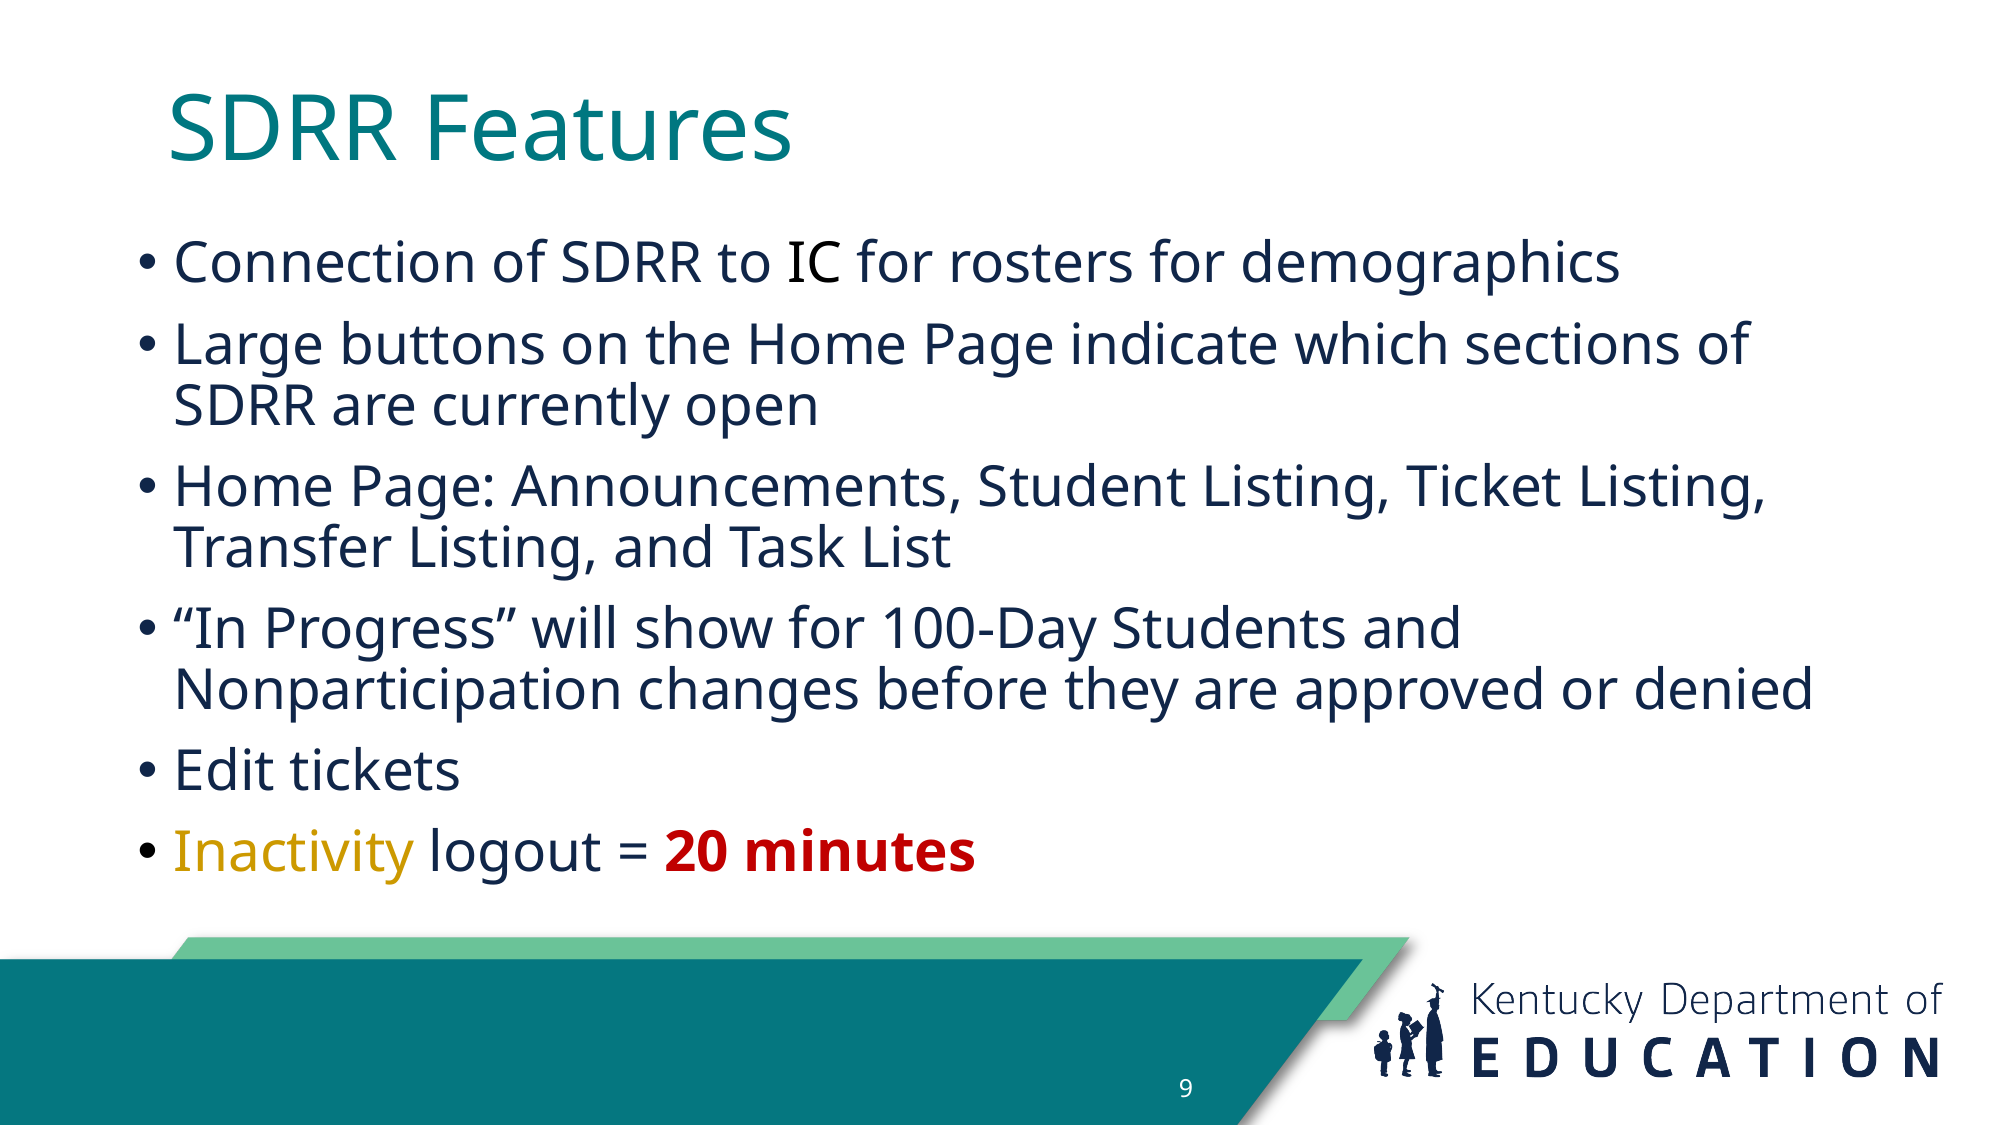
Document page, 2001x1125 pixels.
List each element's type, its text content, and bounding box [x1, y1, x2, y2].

title SDRR Features [152, 22, 1878, 240]
list Connection of SDRR to IC for rosters for demographics Large buttons on the Home Page indicate which sections of SDRR are currently open Home Page: Announcements, Student Listing, Ticket Listing, Transfer Listing, and Task List “In Progress” will show for 100-Day Students and Nonparticipation changes before they are approved or denied Edit tickets Inactivity logout = 20 minutes [122, 226, 1848, 899]
picture [0, 0, 2001, 1125]
